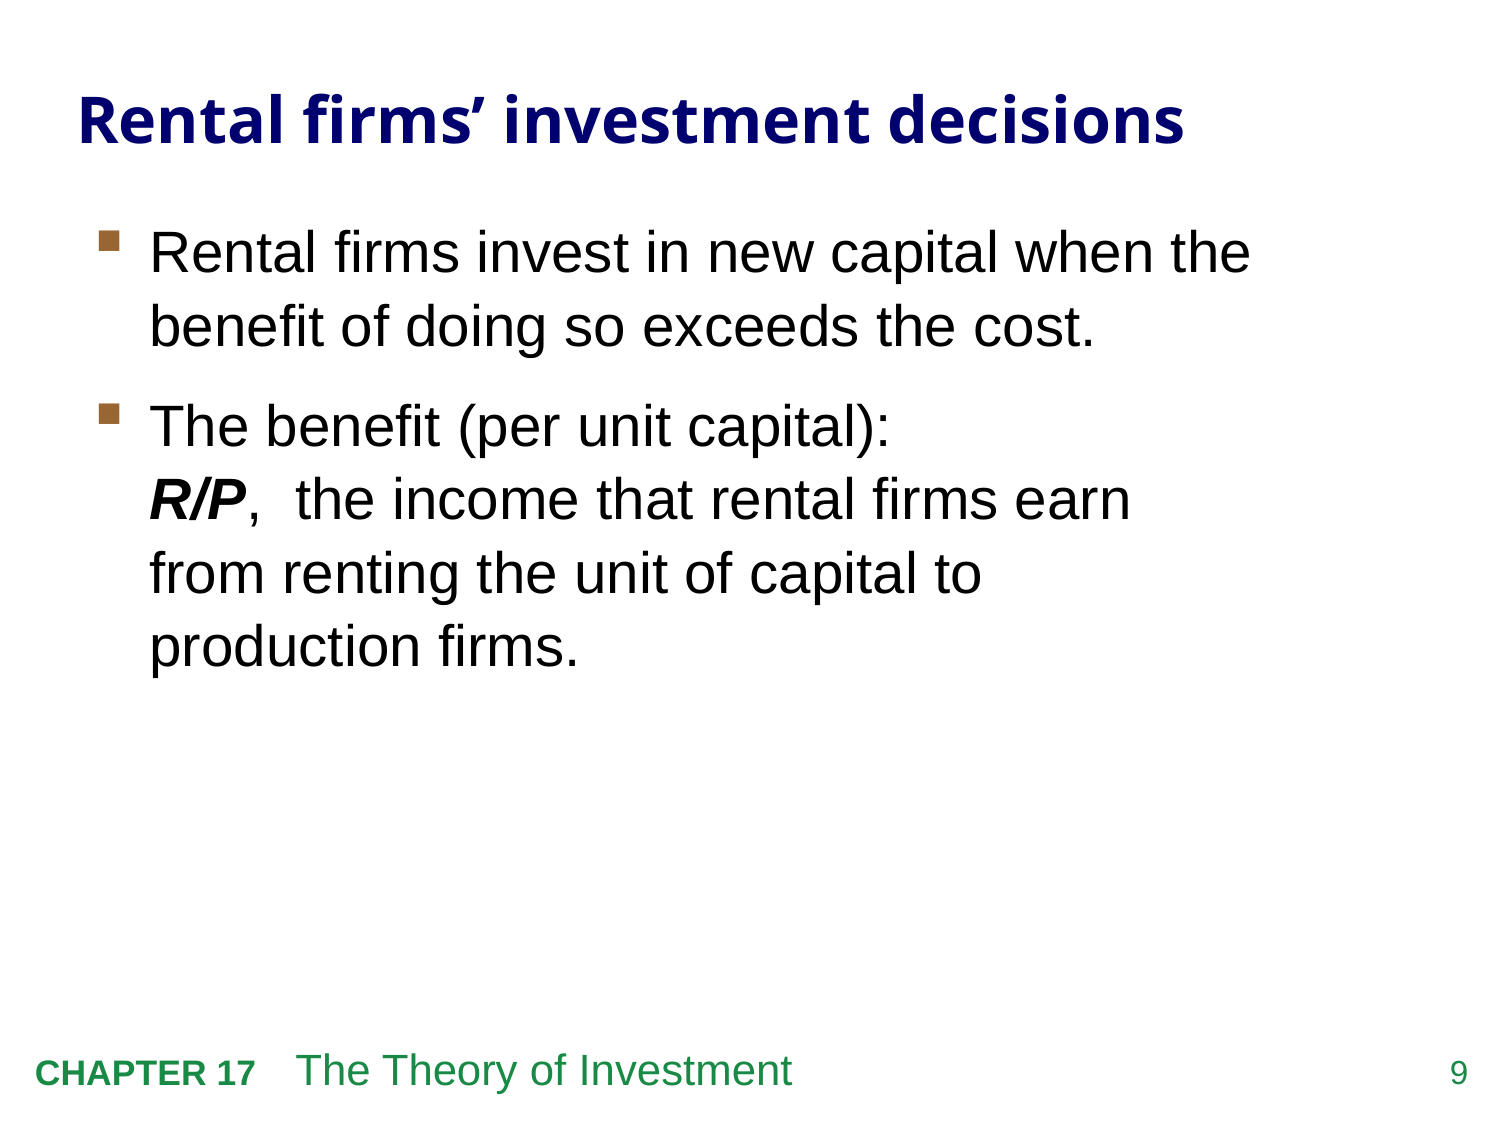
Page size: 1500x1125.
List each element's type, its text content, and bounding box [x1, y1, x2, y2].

list Rental firms invest in new capital when the benefit of doing so exceeds the cost. The benefit (per unit capital): R/P, the income that rental firms earn from renting the unit of capital to production firms. [78, 203, 1425, 1005]
title Rental firms’ investment decisions [76, 38, 1430, 193]
